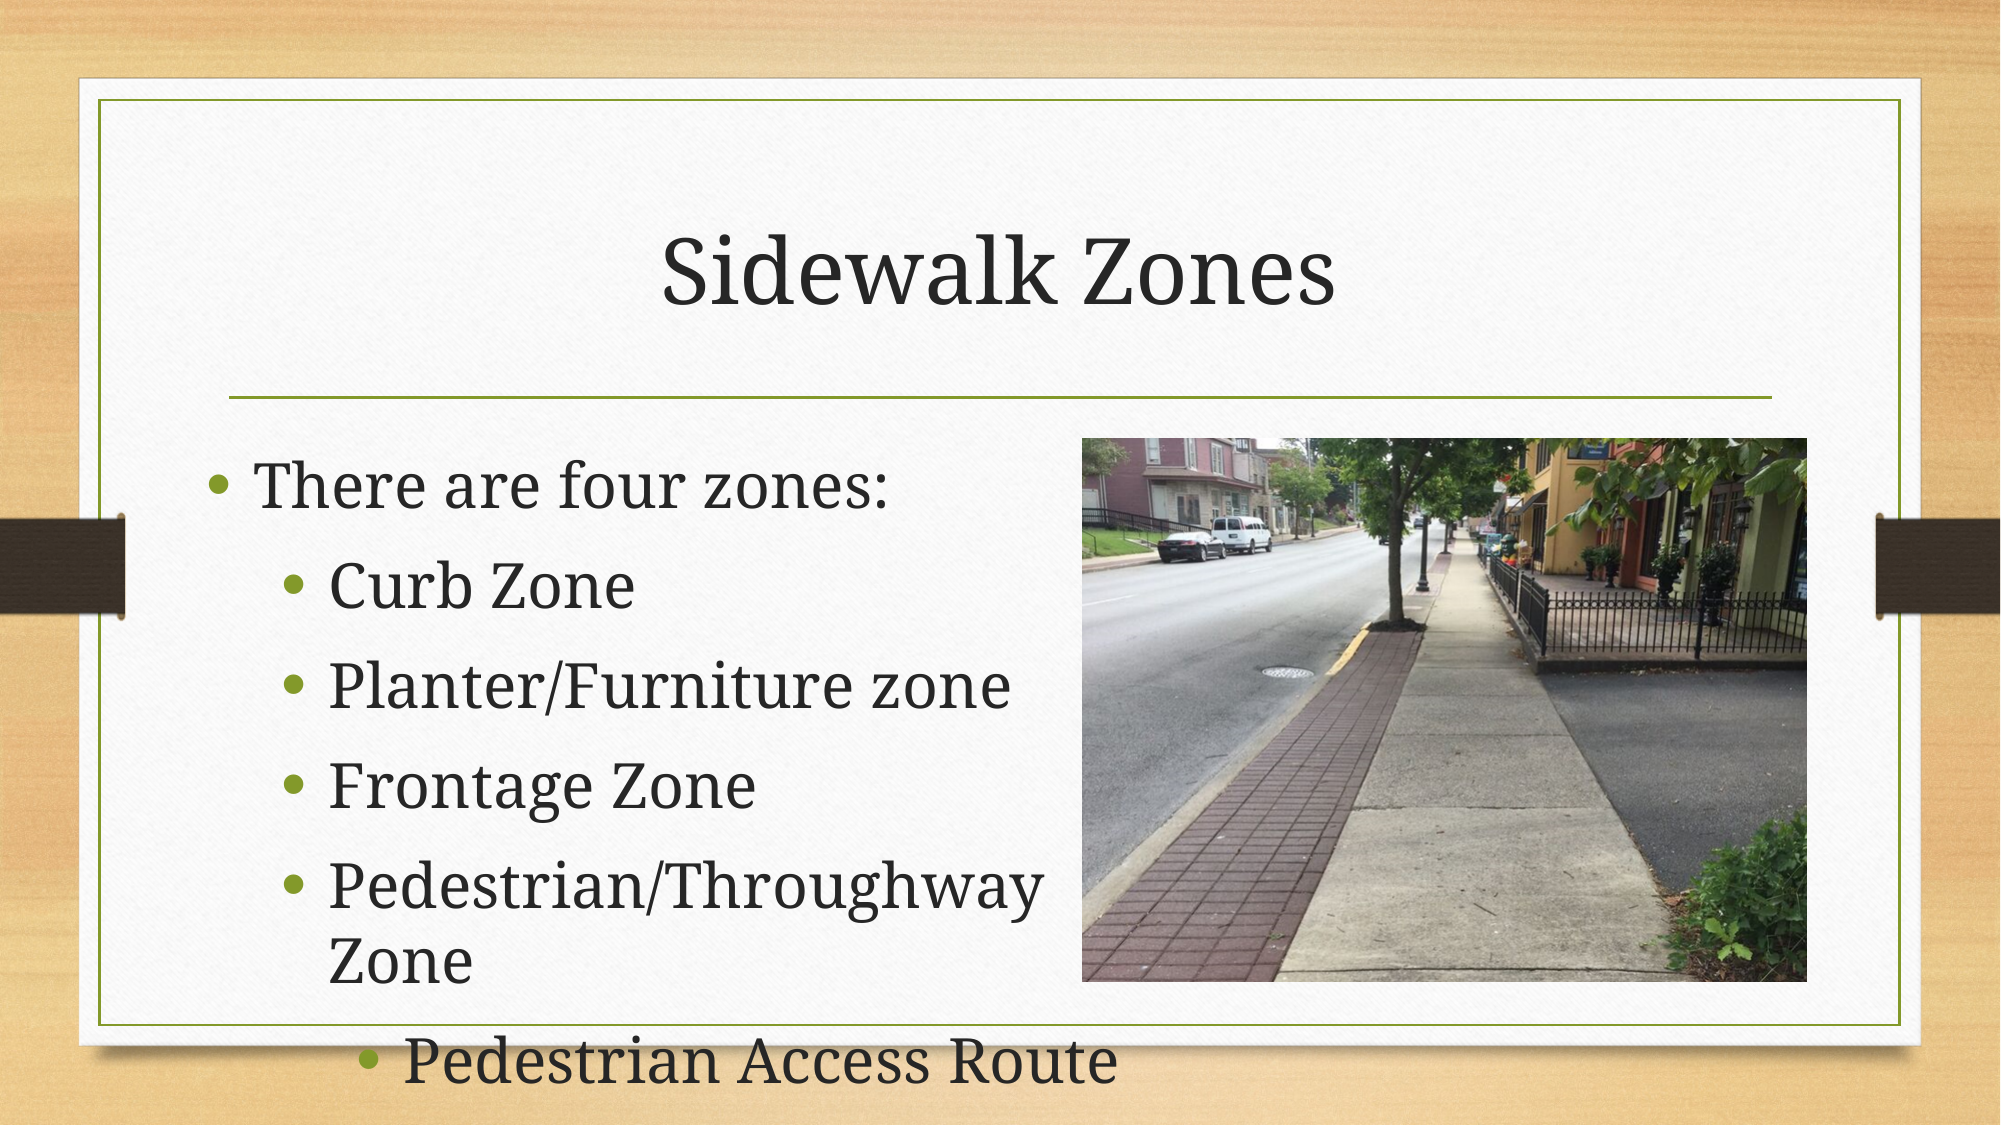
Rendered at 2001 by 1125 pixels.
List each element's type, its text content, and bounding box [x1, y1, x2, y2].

title Sidewalk Zones [212, 161, 1788, 375]
picture [0, 0, 2001, 1125]
list There are four zones: Curb Zone Planter/Furniture zone Frontage Zone Pedestrian/Throughway Zone Pedestrian Access Route [191, 438, 1081, 982]
